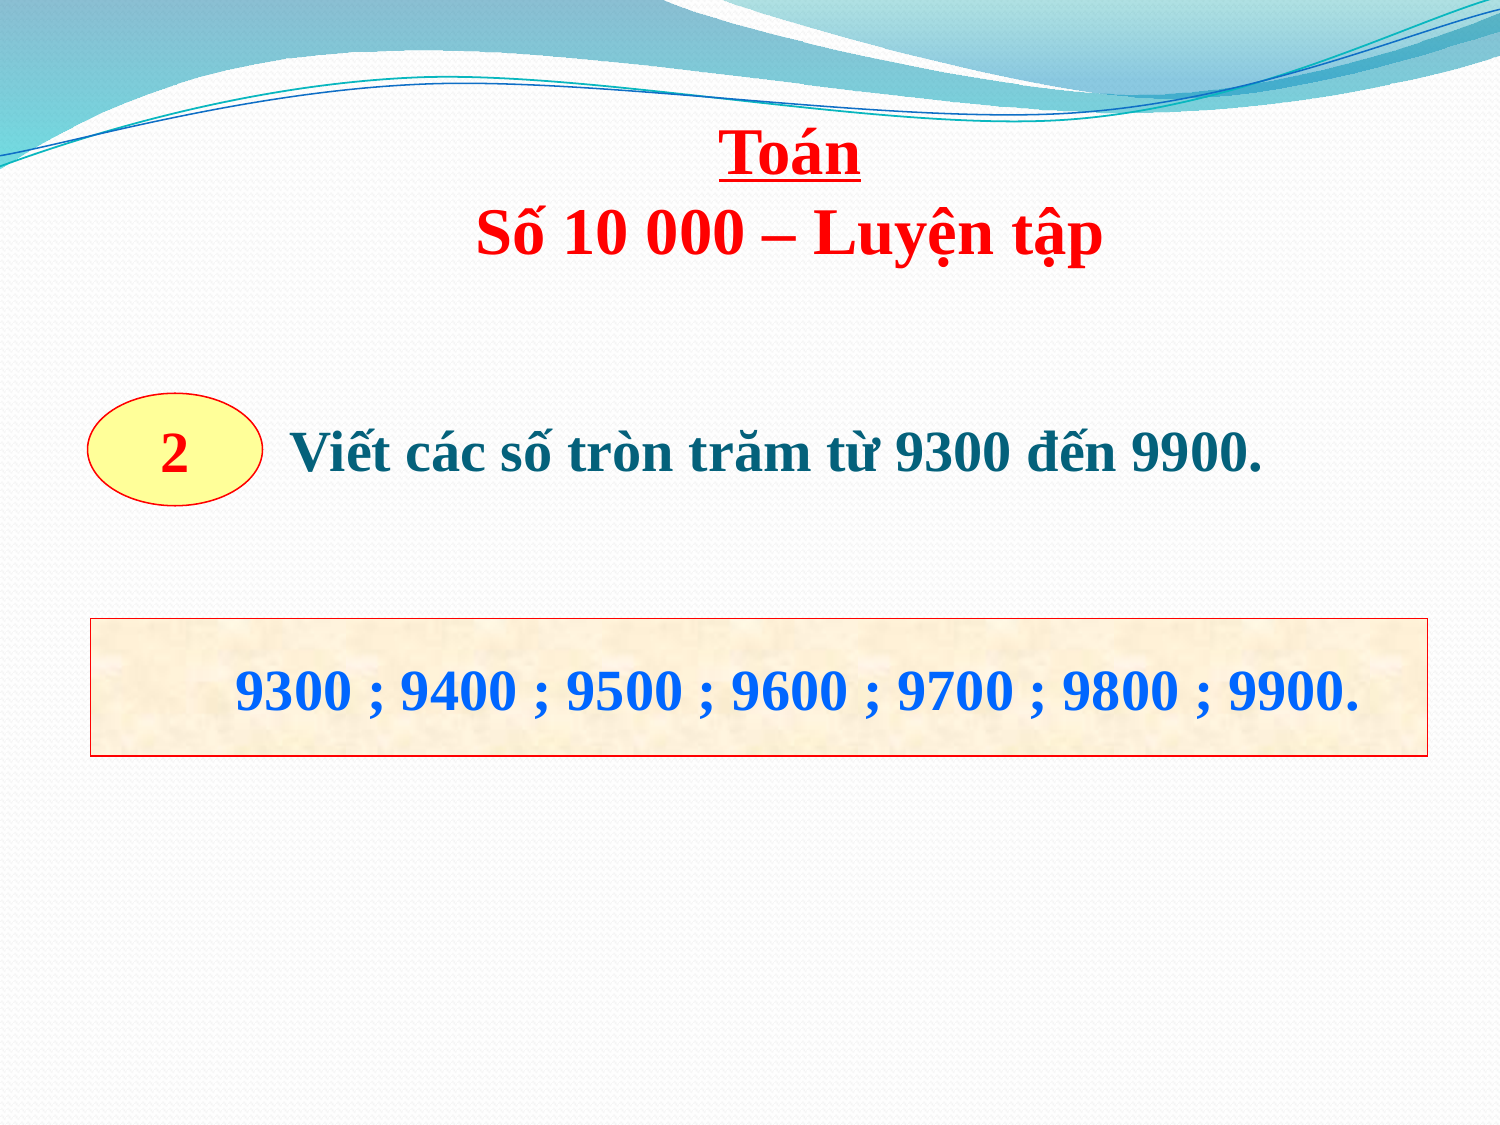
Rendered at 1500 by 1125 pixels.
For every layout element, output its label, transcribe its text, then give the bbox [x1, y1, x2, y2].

text_box 9300 ; 9400 ; 9500 ; 9600 ; 9700 ; 9800 ; 9900. [90, 618, 1428, 757]
text_box Toán Số 10 000 – Luyện tập [277, 100, 1303, 276]
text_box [87, 392, 1413, 506]
